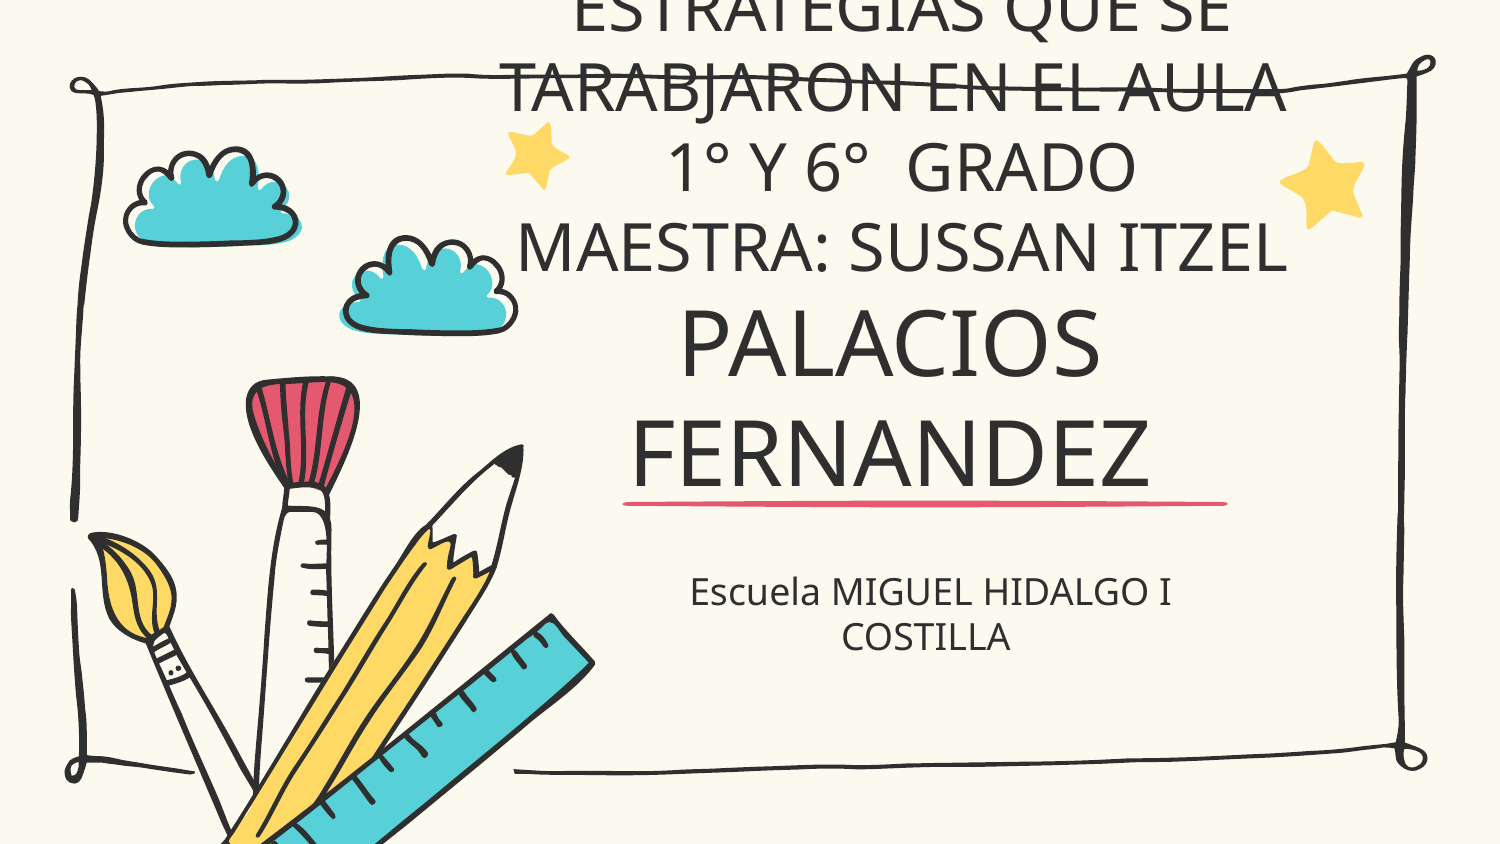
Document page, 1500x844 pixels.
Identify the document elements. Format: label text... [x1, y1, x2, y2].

text_box [622, 500, 1228, 508]
title ESTRATEGIAS QUE SE TARABJARON EN EL AULA 1° Y 6° GRADO MAESTRA: SUSSAN ITZEL PALACIOS FERNANDEZ [601, 443, 1339, 600]
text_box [337, 234, 519, 337]
text_box [1279, 140, 1365, 230]
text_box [82, 375, 597, 844]
text_box [505, 122, 570, 190]
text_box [122, 146, 304, 248]
subtitle Escuela MIGUEL HIDALGO I COSTILLA [647, 600, 1215, 683]
